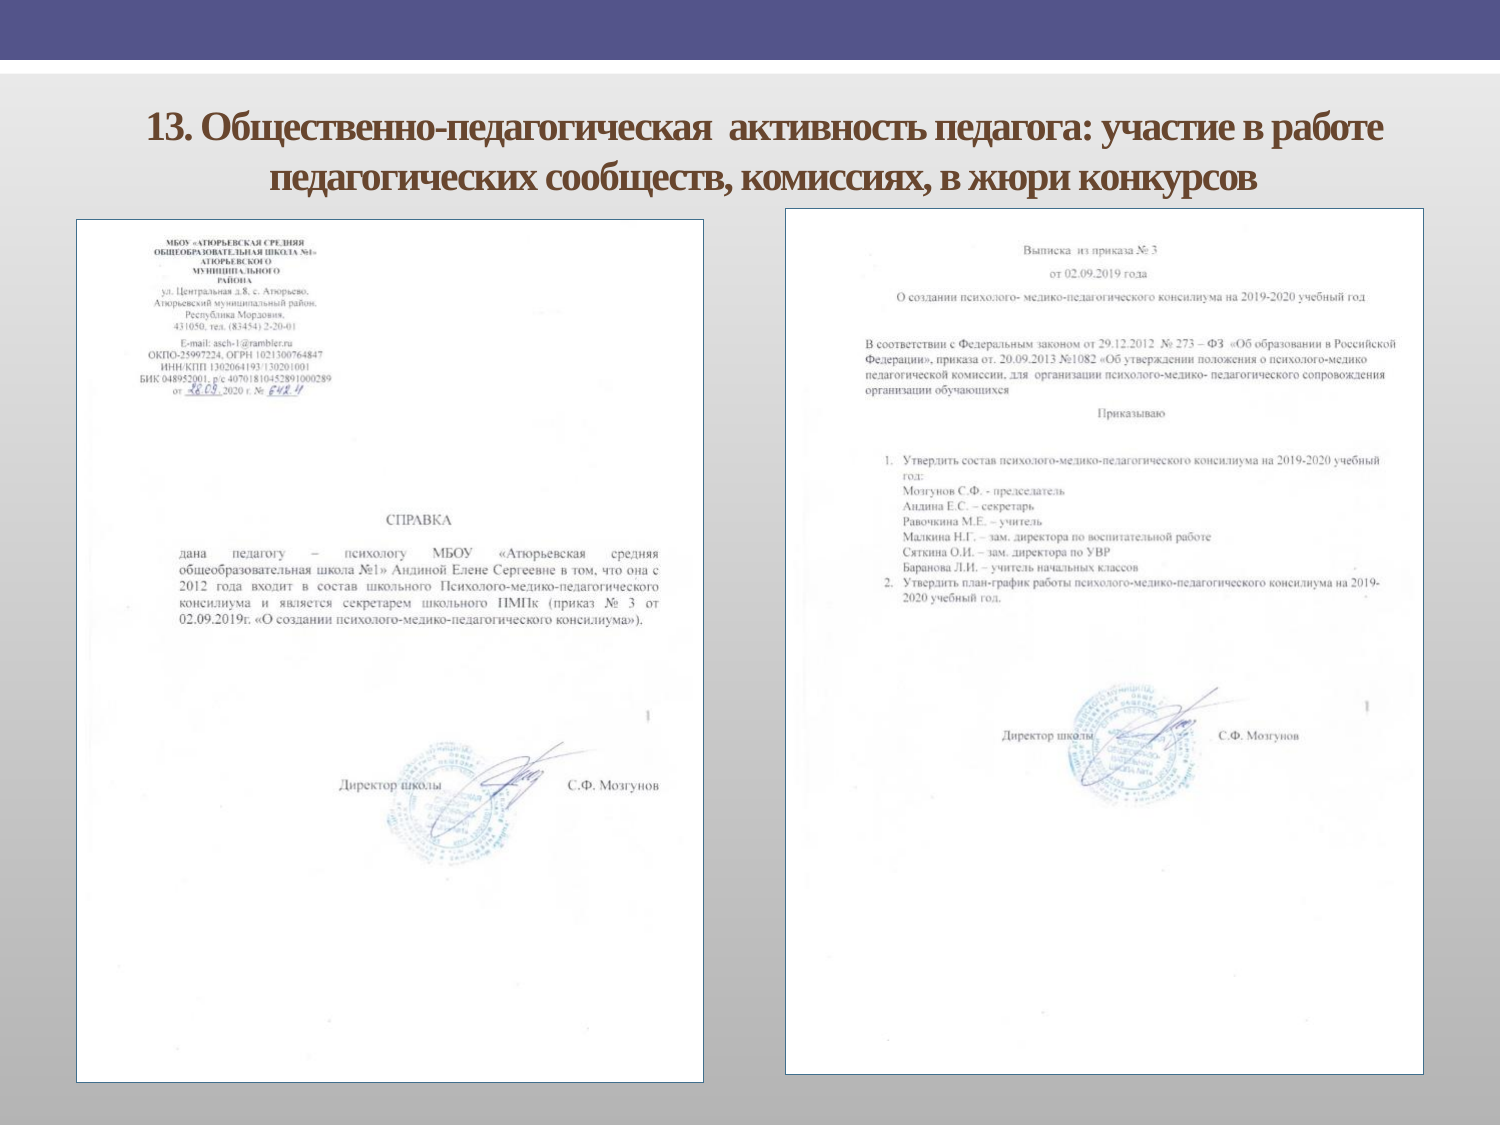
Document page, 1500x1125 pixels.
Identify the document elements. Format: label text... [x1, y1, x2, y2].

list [76, 219, 704, 1083]
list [785, 207, 1424, 1075]
title 13. Общественно-педагогическая активность педагога: участие в работе педагогических сообществ, комиссиях, в жюри конкурсов [88, 101, 1439, 196]
